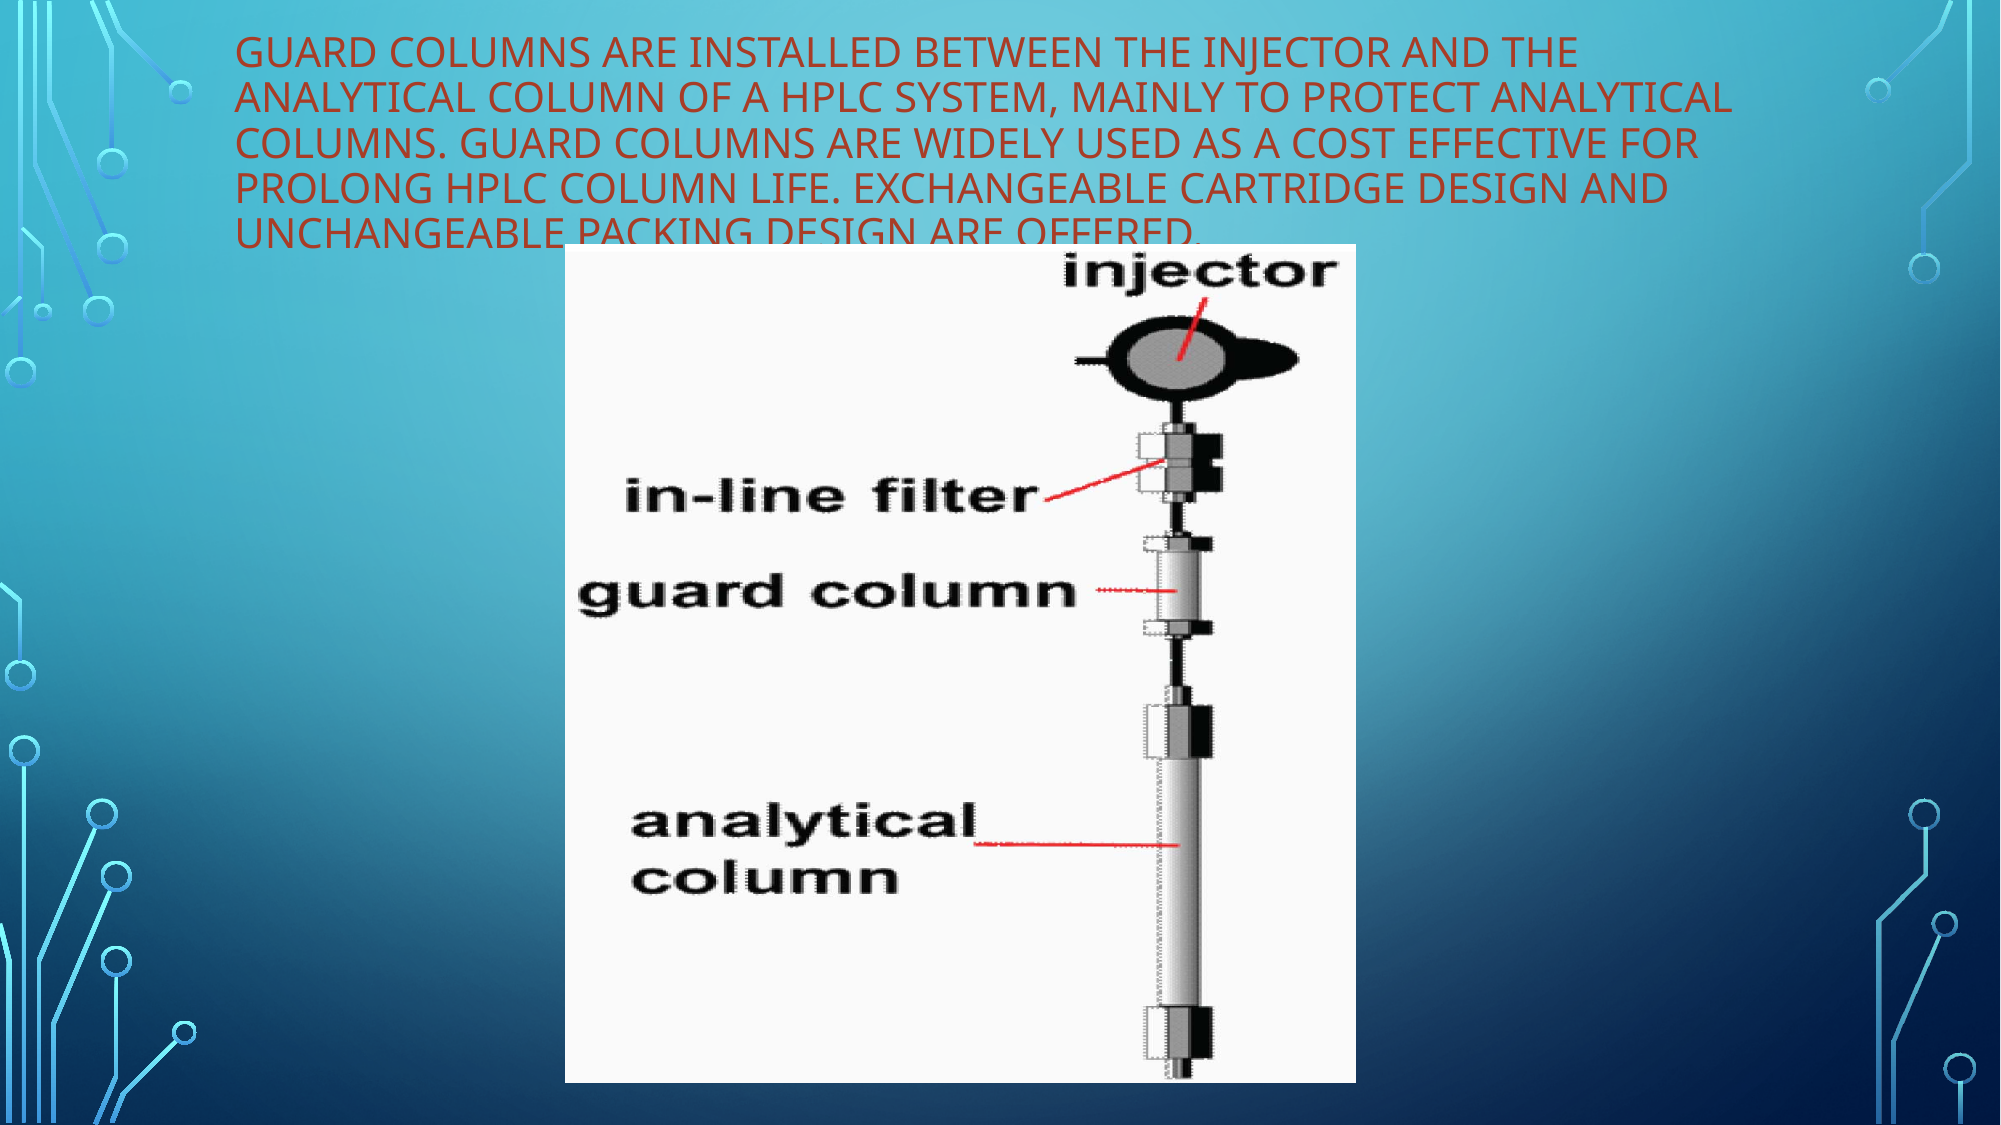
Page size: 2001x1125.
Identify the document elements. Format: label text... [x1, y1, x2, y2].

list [565, 244, 1356, 1084]
title Guard columns are installed between the injector and the analytical column of a HPLC system, mainly to protect analytical columns. Guard columns are widely used as a cost effective for prolong HPLC column life. Exchangeable cartridge design and unchangeable packing design are offered. [219, 23, 1845, 266]
